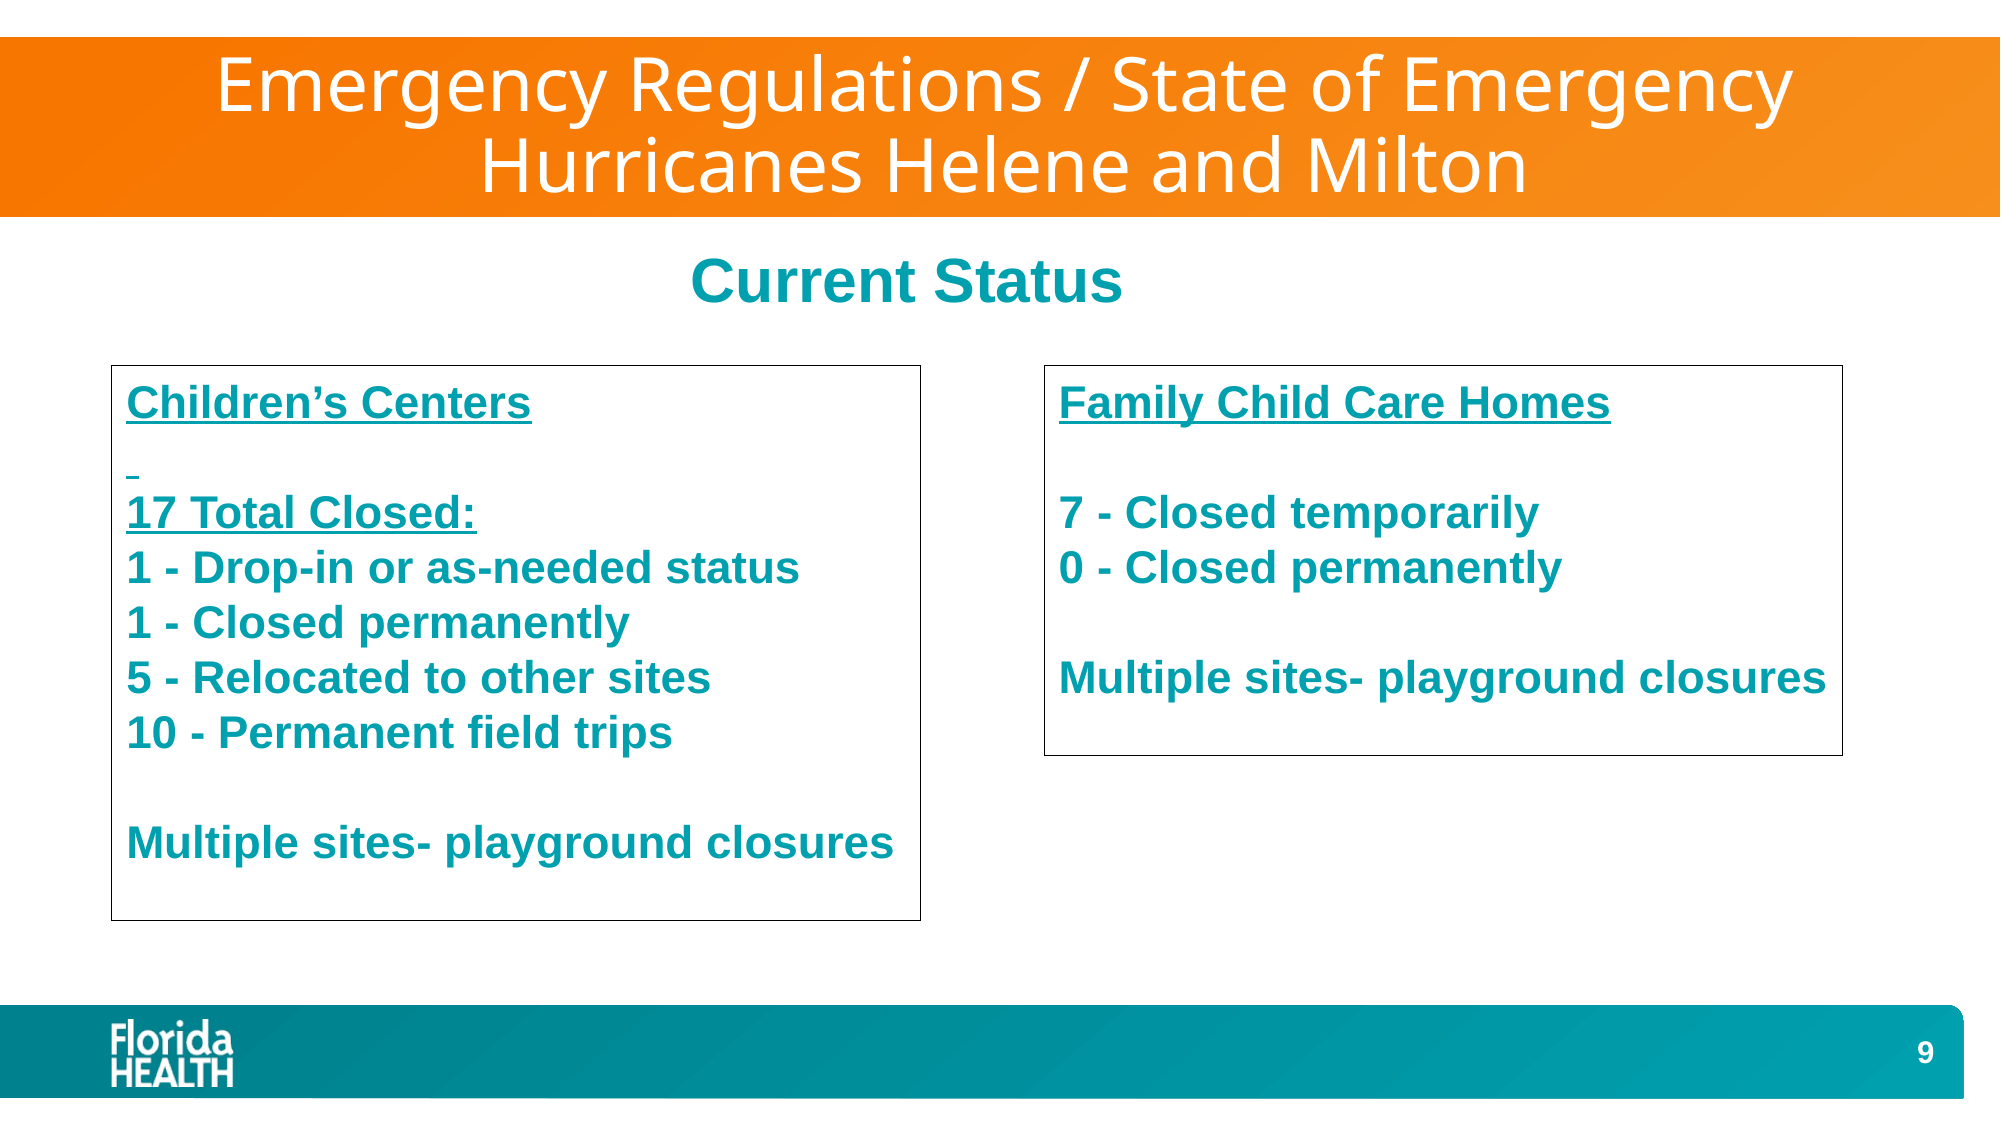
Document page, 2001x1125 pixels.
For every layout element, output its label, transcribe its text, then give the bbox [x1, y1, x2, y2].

title Emergency Regulations / State of Emergency Hurricanes Helene and Milton [111, 38, 1898, 217]
text_box Children’s Centers 17 Total Closed: 1 - Drop-in or as-needed status 1 - Closed permanently 5 - Relocated to other sites 10 - Permanent field trips Multiple sites- playground closures [111, 365, 921, 921]
text_box Family Child Care Homes 7 - Closed temporarily 0 - Closed permanently Multiple sites- playground closures [1044, 365, 1843, 756]
list Current Status [675, 241, 1216, 341]
